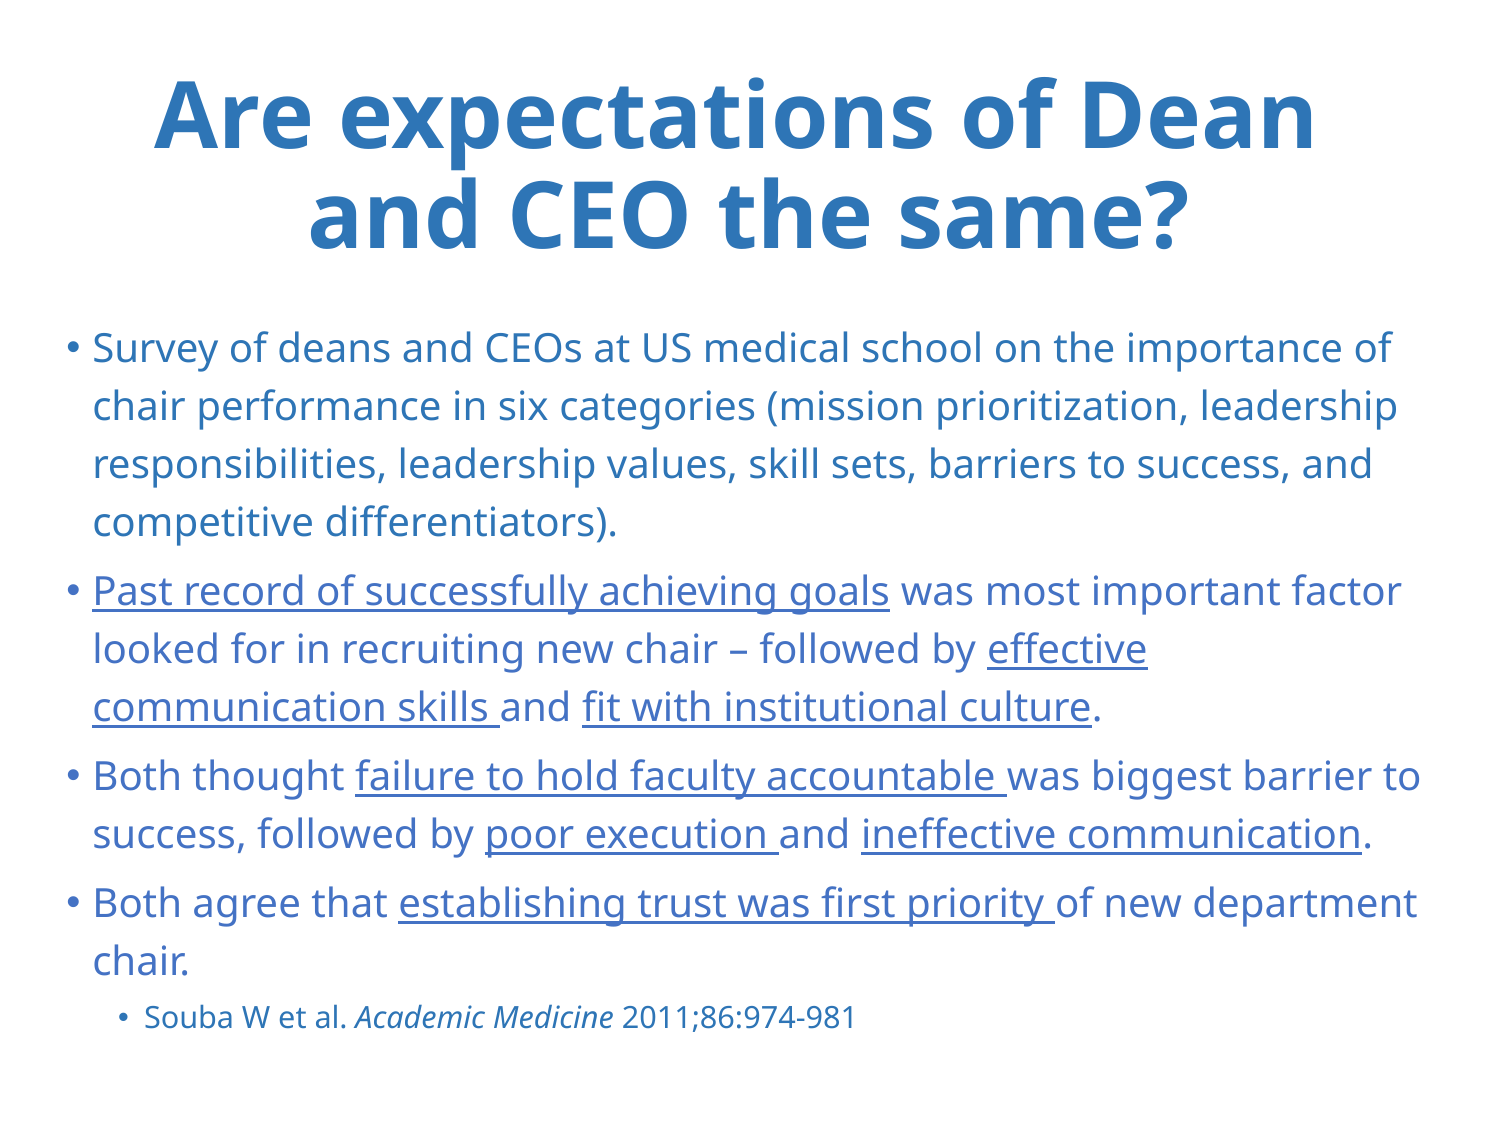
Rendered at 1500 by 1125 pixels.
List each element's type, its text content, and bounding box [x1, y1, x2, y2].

title Are expectations of Dean and CEO the same? [67, 59, 1431, 278]
list Survey of deans and CEOs at US medical school on the importance of chair performance in six categories (mission prioritization, leadership responsibilities, leadership values, skill sets, barriers to success, and competitive differentiators). Past record of successfully achieving goals was most important factor looked for in recruiting new chair – followed by effective communication skills and fit with institutional culture. Both thought failure to hold faculty accountable was biggest barrier to success, followed by poor execution and ineffective communication. Both agree that establishing trust was first priority of new department chair. Souba W et al. Academic Medicine 2011;86:974-981 [51, 305, 1448, 1105]
